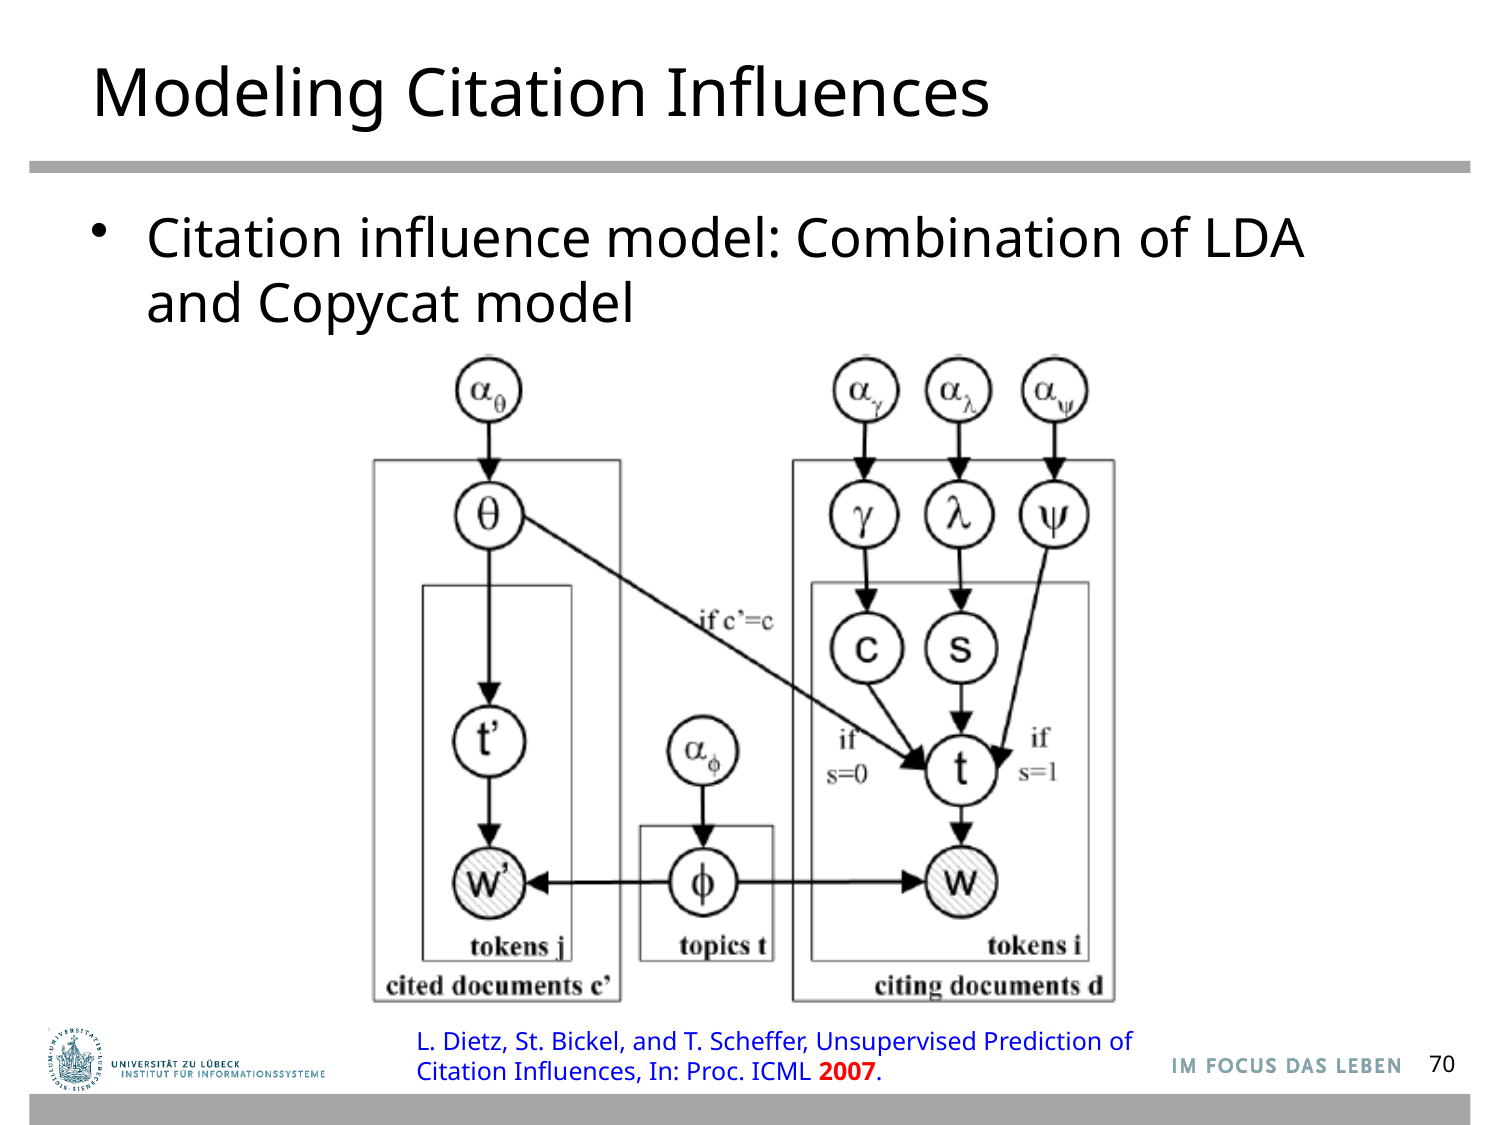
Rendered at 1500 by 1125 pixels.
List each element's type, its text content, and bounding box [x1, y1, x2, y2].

list Citation influence model: Combination of LDA and Copycat model [75, 196, 1425, 1012]
picture [361, 343, 1143, 1014]
picture [1173, 1058, 1305, 1073]
slide_number 70 [1305, 1050, 1471, 1083]
text_box L. Dietz, St. Bickel, and T. Scheffer, Unsupervised Prediction of Citation Influences, In: Proc. ICML 2007. [401, 1018, 1152, 1093]
title Modeling Citation Influences [76, 42, 1427, 126]
